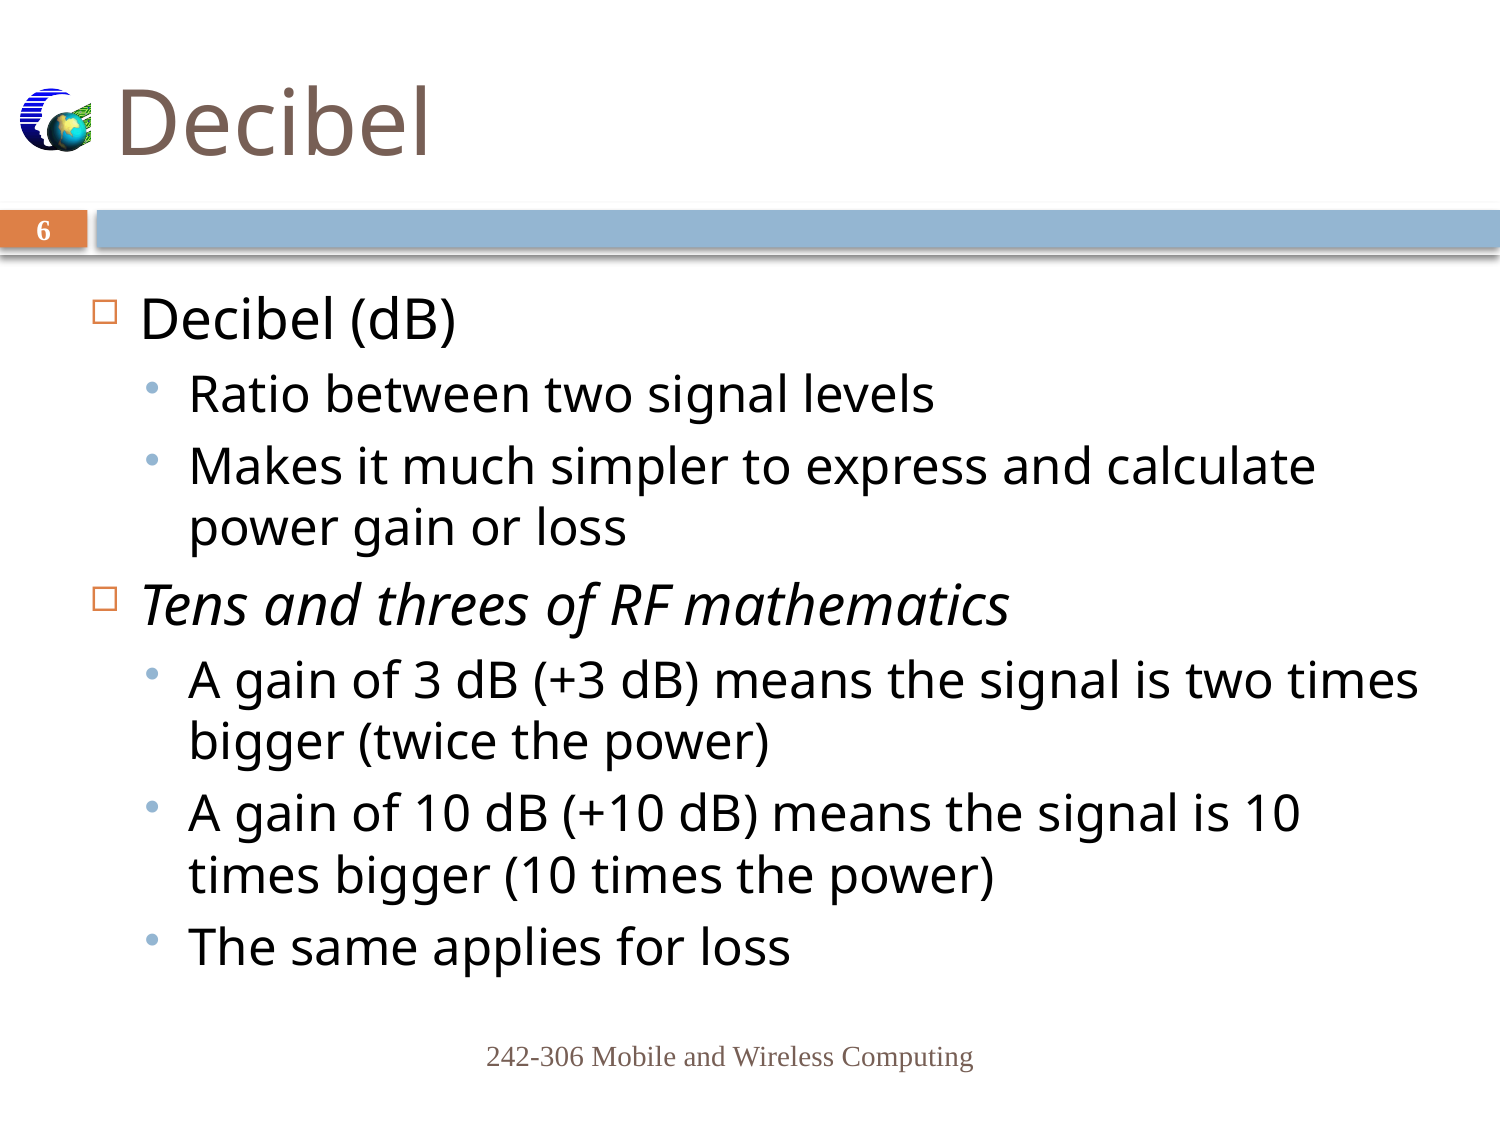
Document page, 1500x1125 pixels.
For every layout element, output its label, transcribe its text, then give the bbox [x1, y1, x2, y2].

slide_number 6 [0, 208, 88, 249]
title Decibel [99, 37, 1438, 200]
footer 242-306 Mobile and Wireless Computing [99, 1024, 990, 1085]
picture [19, 86, 91, 153]
list Decibel (dB) Ratio between two signal levels Makes it much simpler to express and calculate power gain or loss Tens and threes of RF mathematics A gain of 3 dB (+3 dB) means the signal is two times bigger (twice the power) A gain of 10 dB (+10 dB) means the signal is 10 times bigger (10 times the power) The same applies for loss [75, 275, 1438, 988]
